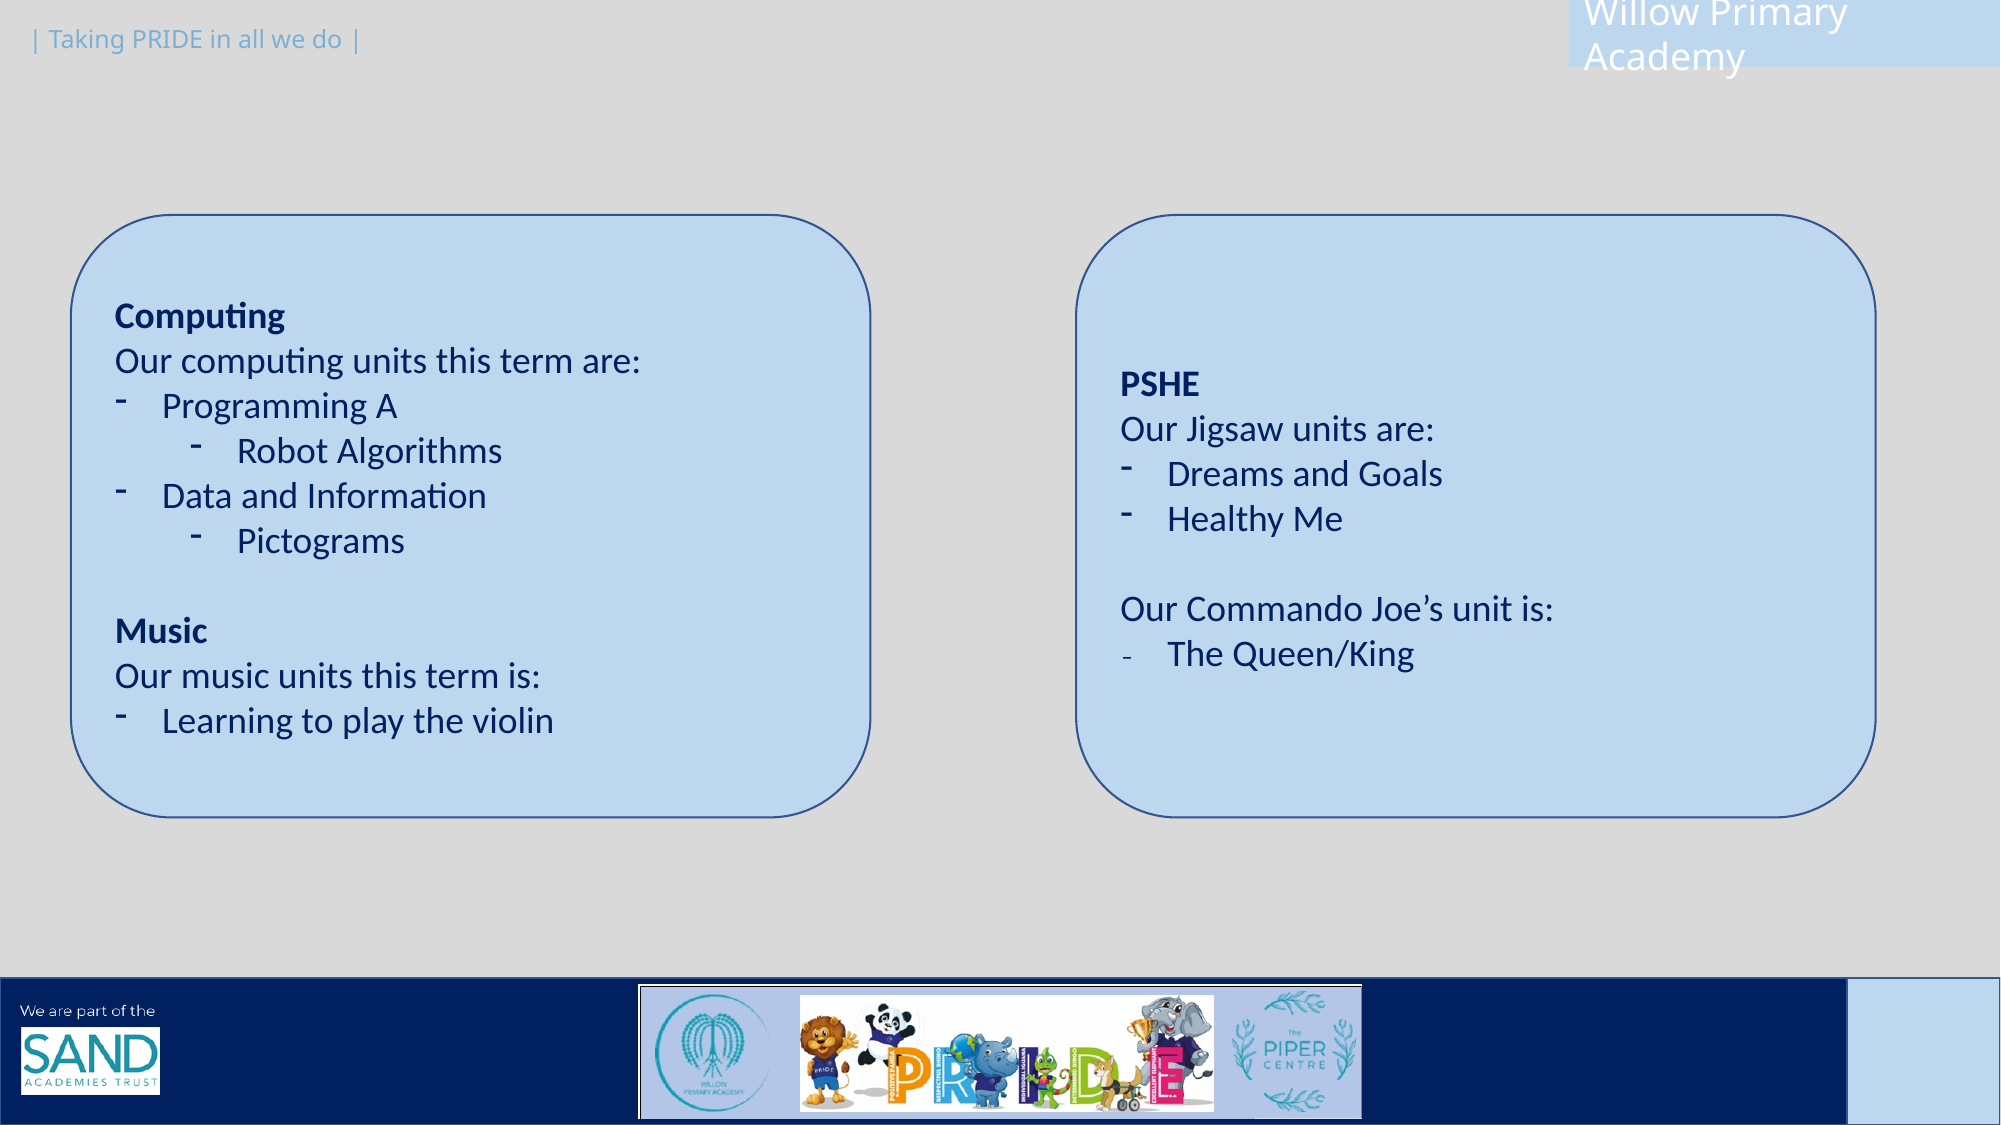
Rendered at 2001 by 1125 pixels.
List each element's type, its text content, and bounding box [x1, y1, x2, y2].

picture [20, 1004, 160, 1095]
text_box Computing Our computing units this term are: Programming A Robot Algorithms Data and Information Pictograms Music Our music units this term is: Learning to play the violin [69, 213, 872, 819]
text_box PSHE Our Jigsaw units are: Dreams and Goals Healthy Me Our Commando Joe’s unit is: The Queen/King [1075, 213, 1877, 819]
picture [638, 984, 1362, 1119]
